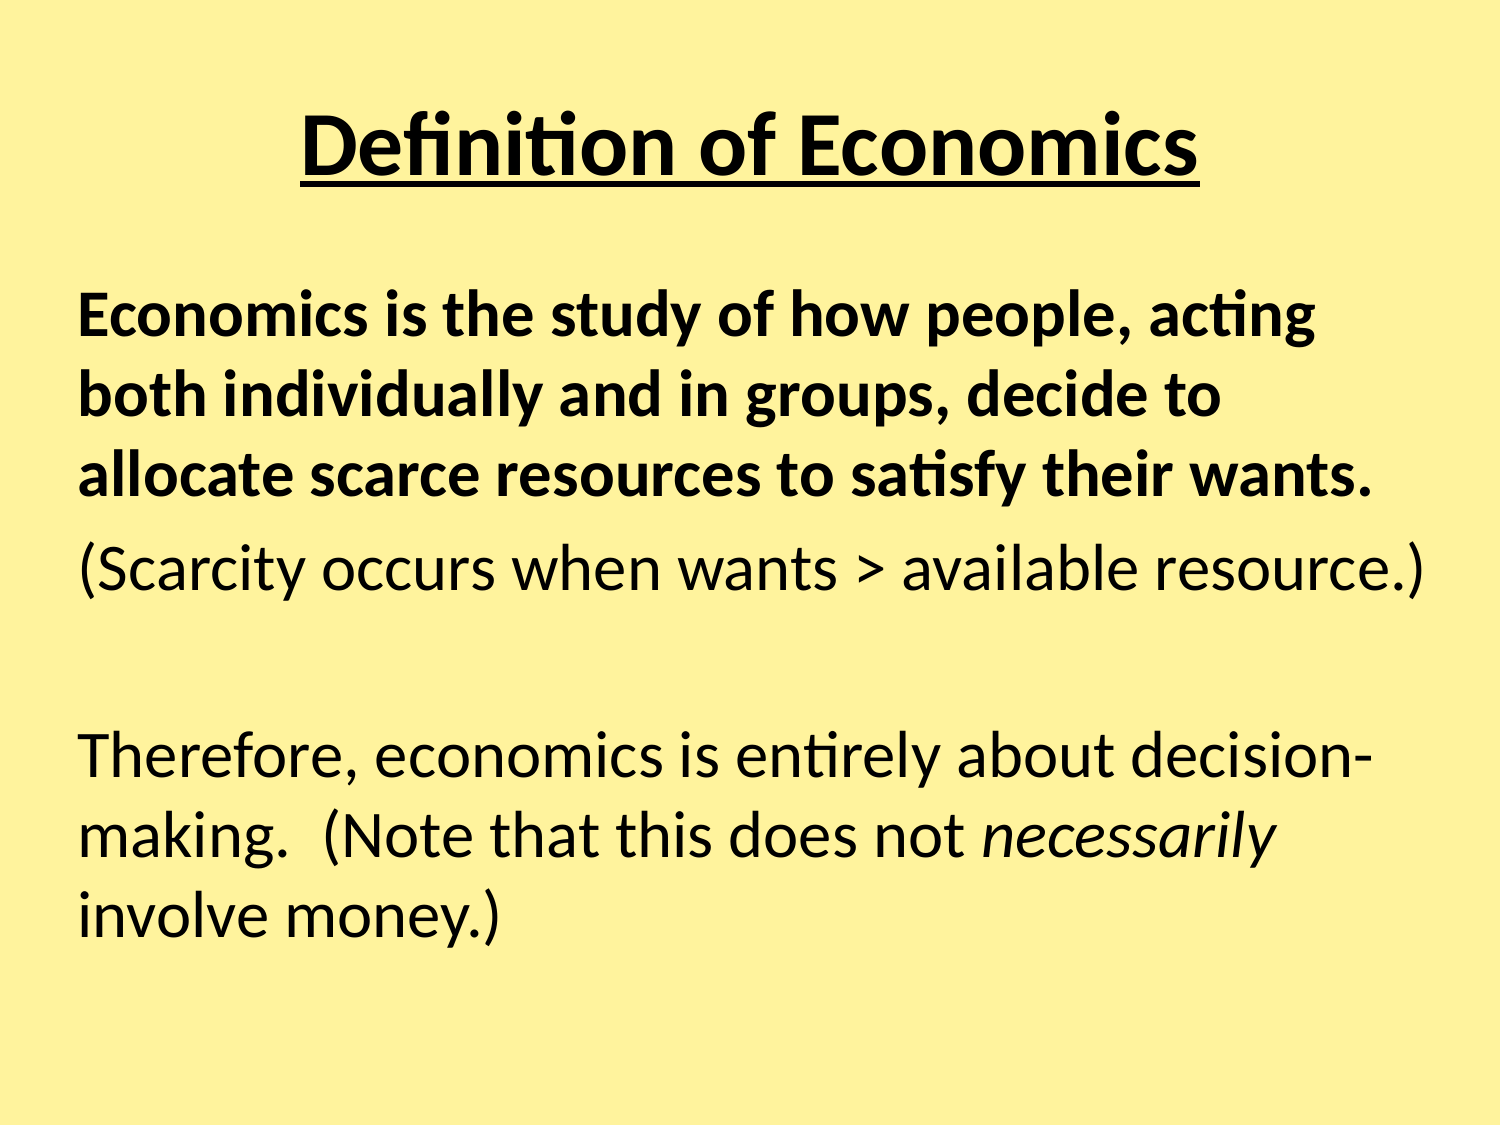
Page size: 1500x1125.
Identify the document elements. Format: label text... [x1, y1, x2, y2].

list Economics is the study of how people, acting both individually and in groups, decide to allocate scarce resources to satisfy their wants. (Scarcity occurs when wants > available resource.) Therefore, economics is entirely about decision-making. (Note that this does not necessarily involve money.) [62, 262, 1450, 1005]
title Definition of Economics [75, 45, 1425, 233]
